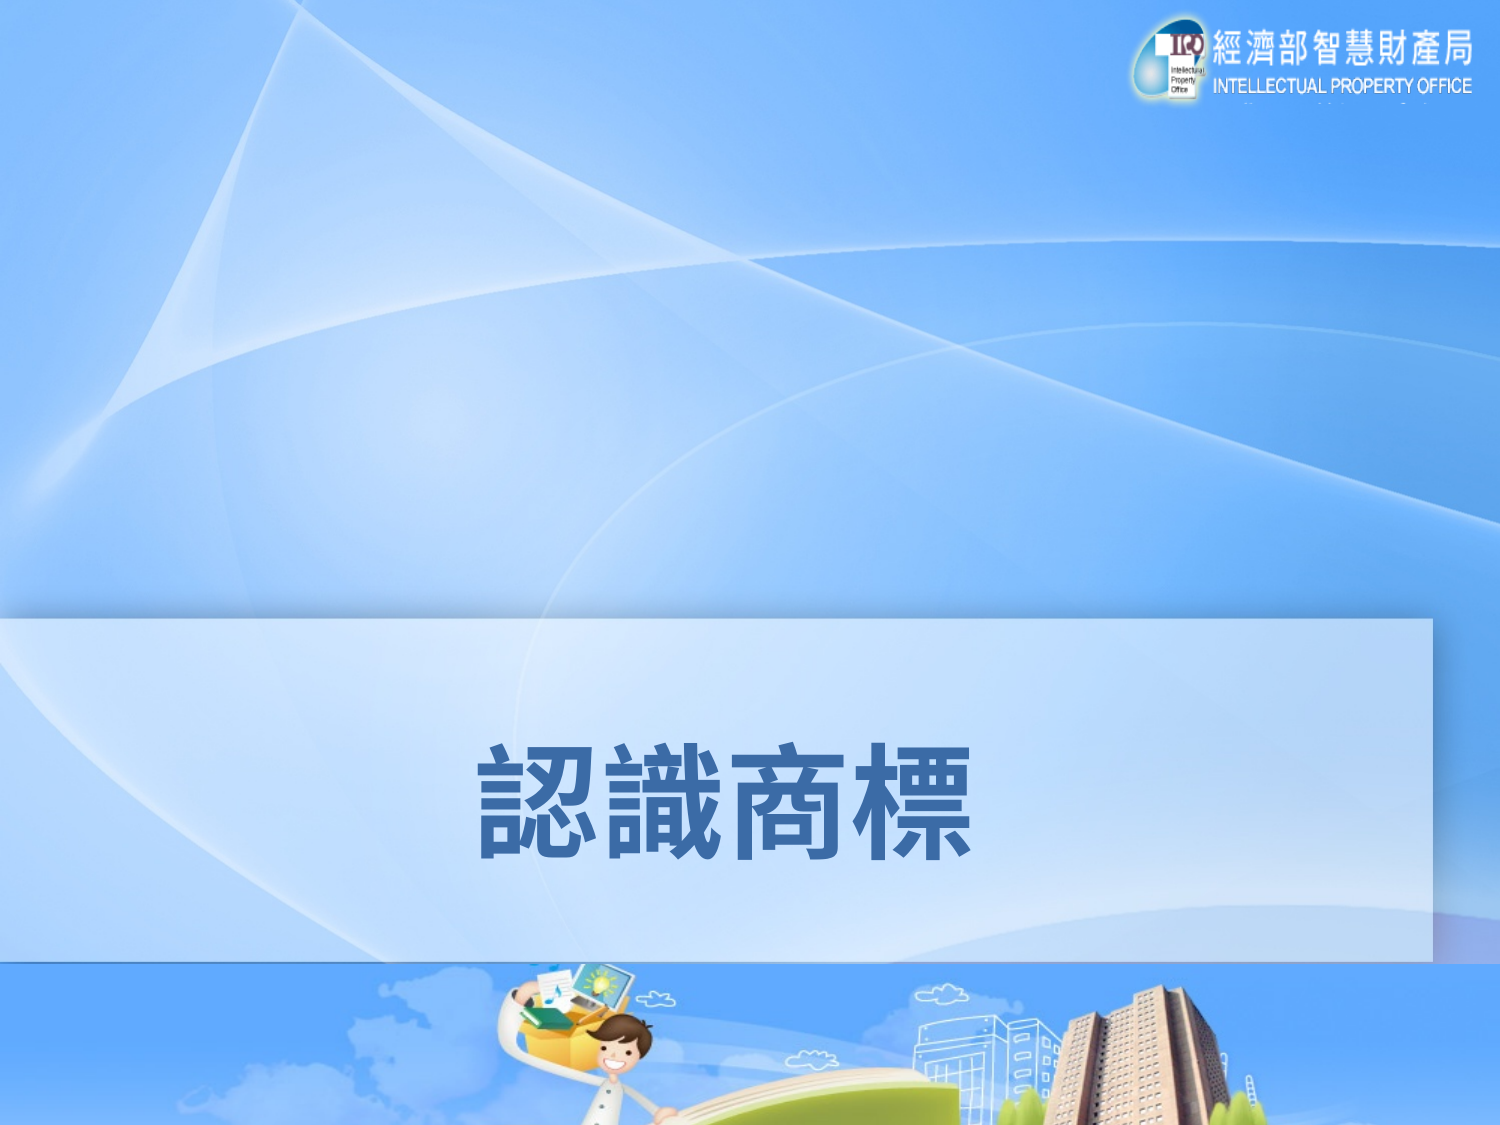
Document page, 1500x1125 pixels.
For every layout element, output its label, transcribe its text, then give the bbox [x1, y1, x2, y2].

picture [0, 0, 1500, 1125]
title 認識商標 [475, 655, 1031, 883]
